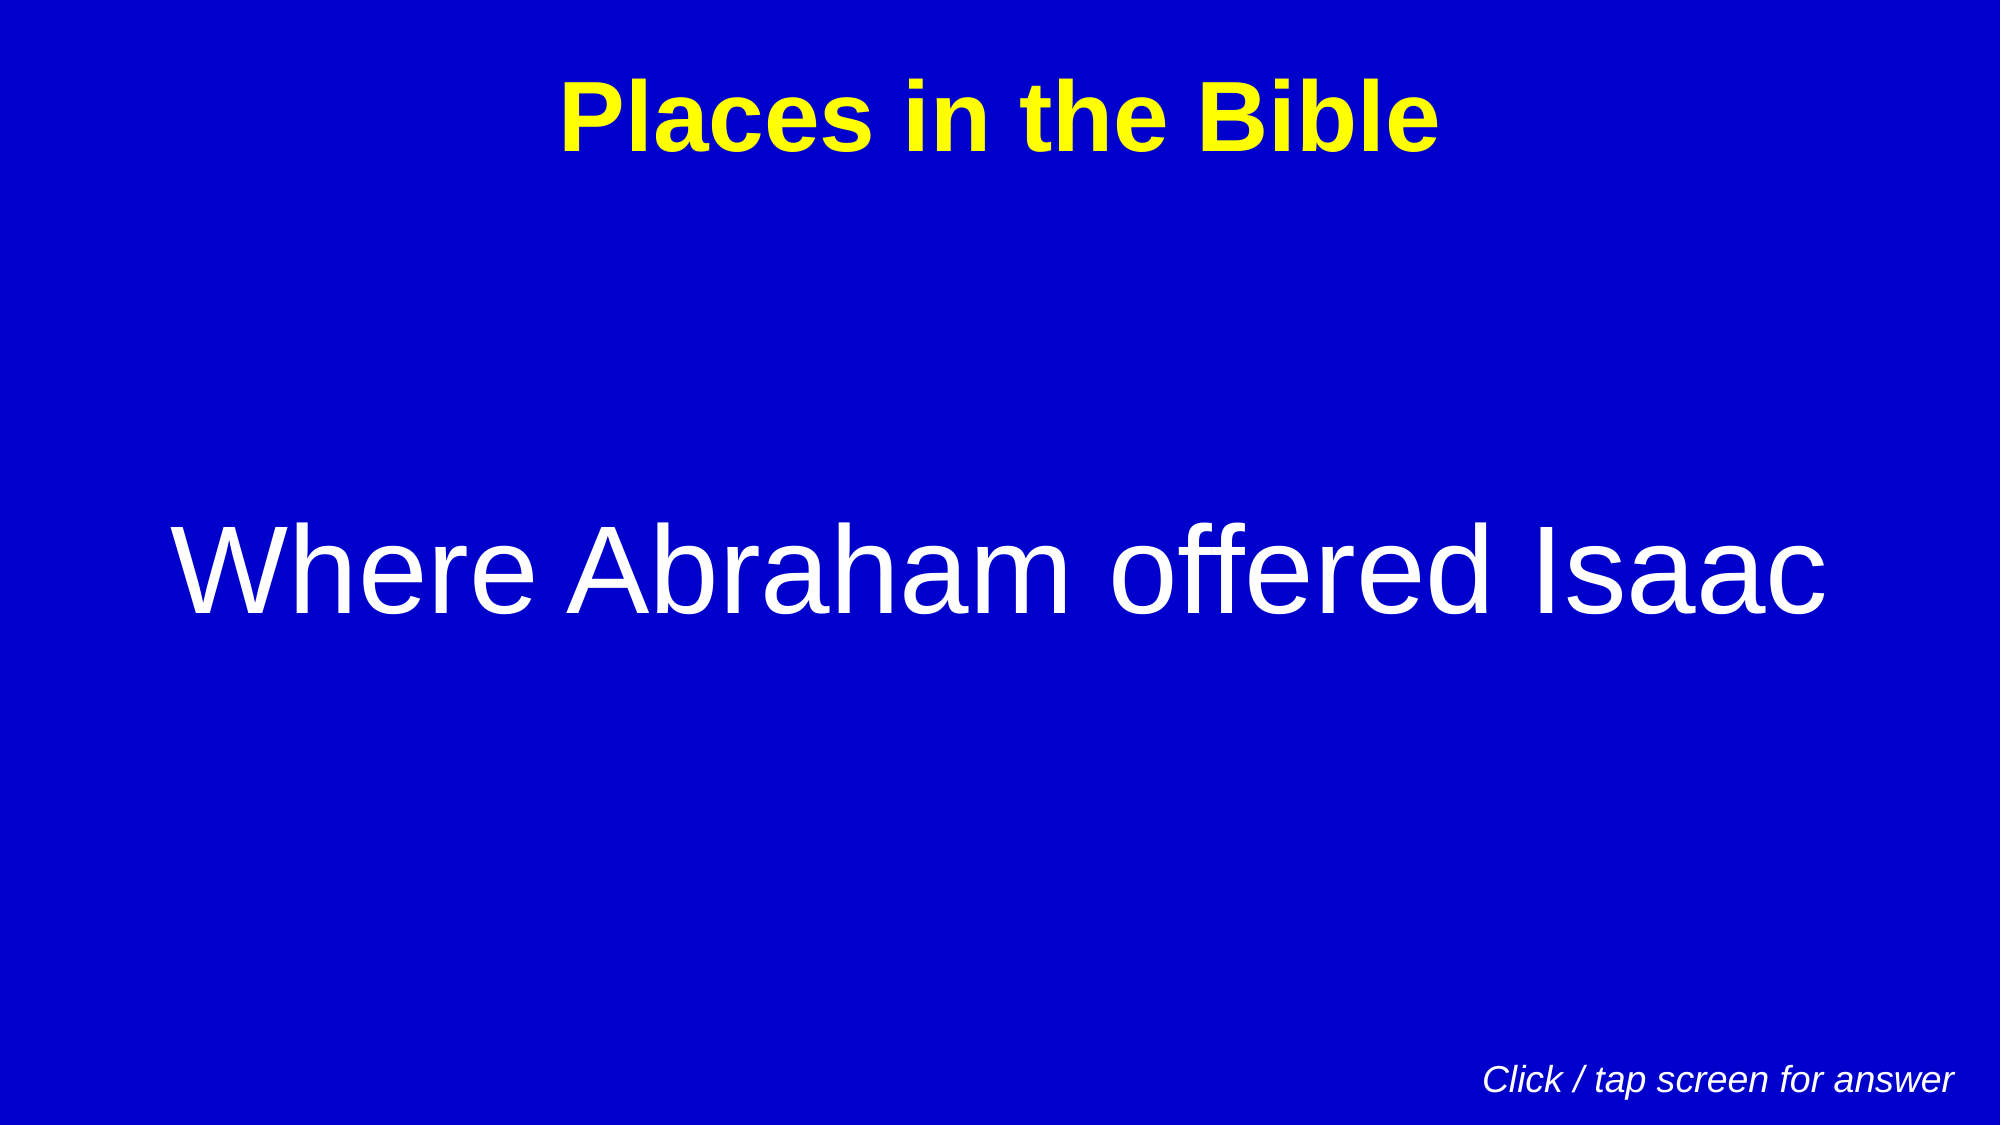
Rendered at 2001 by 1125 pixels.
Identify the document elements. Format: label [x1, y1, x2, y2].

text_box [0, 0, 1996, 1125]
